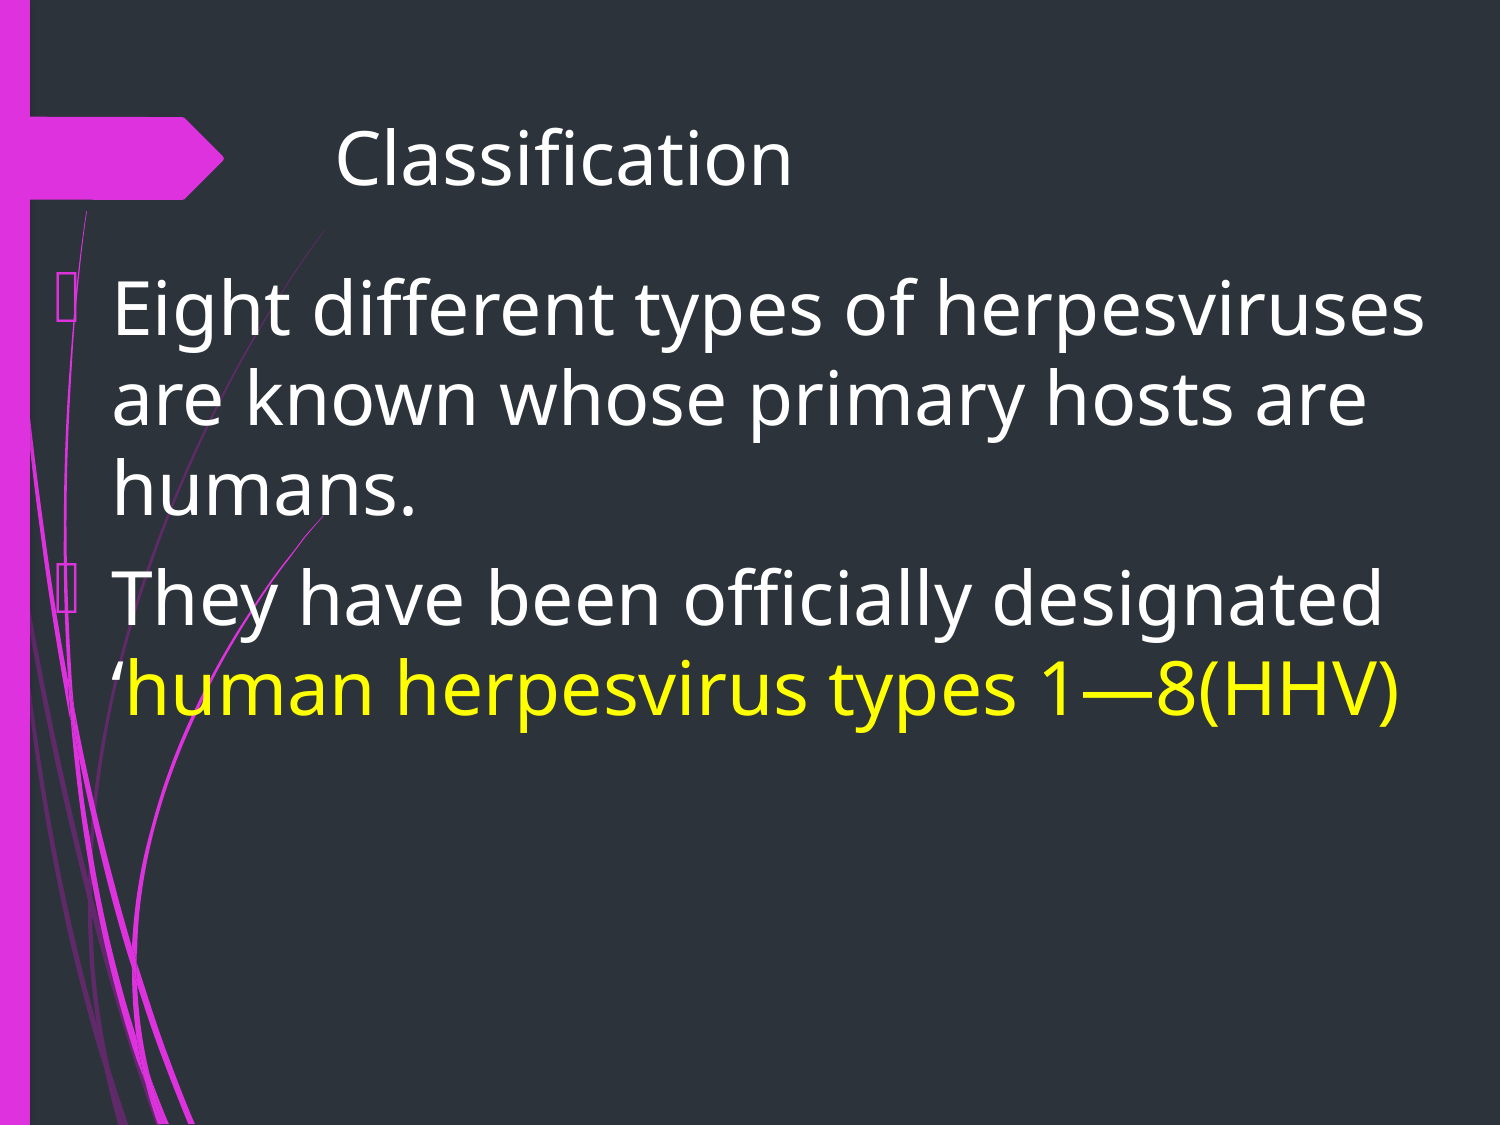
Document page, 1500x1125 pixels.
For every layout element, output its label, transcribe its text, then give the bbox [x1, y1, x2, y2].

title Classification [319, 102, 1400, 252]
list Eight different types of herpesviruses are known whose primary hosts are humans. They have been officially designated ‘human herpesvirus types 1—8(HHV) [39, 252, 1455, 1078]
